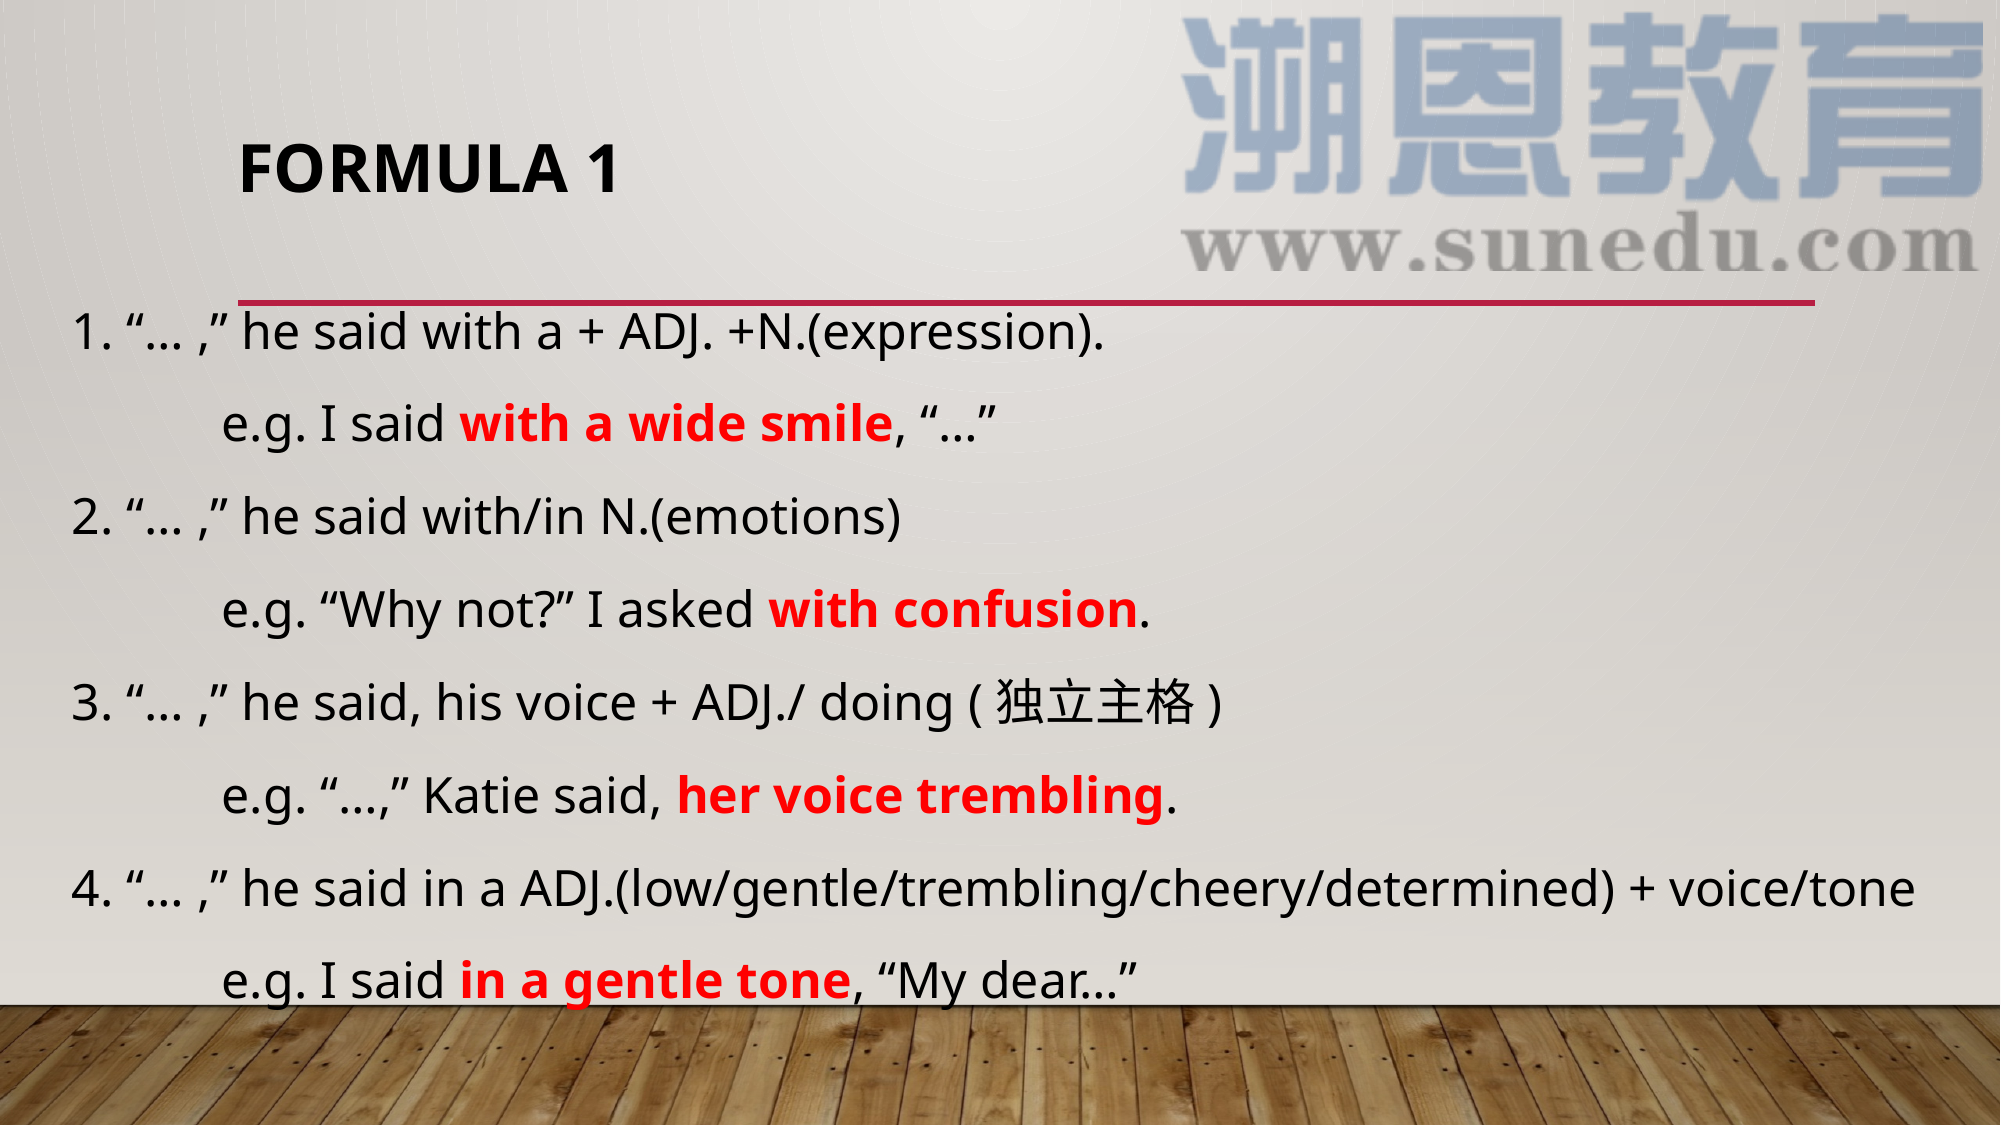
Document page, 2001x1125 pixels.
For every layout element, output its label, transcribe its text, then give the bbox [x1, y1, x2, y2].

title FORMULA 1 [222, 127, 1798, 279]
picture [0, 1005, 2000, 1125]
picture [1178, 10, 1983, 271]
list 1. “… ,” he said with a + ADJ. +N.(expression). e.g. I said with a wide smile, “…” 2. “… ,” he said with/in N.(emotions) e.g. “Why not?” I asked with confusion. 3. “… ,” he said, his voice + ADJ./ doing (独立主格) e.g. “…,” Katie said, her voice trembling. 4. “… ,” he said in a ADJ.(low/gentle/trembling/cheery/determined) + voice/tone e.g. I said in a gentle tone, “My dear…” [56, 279, 2000, 1057]
